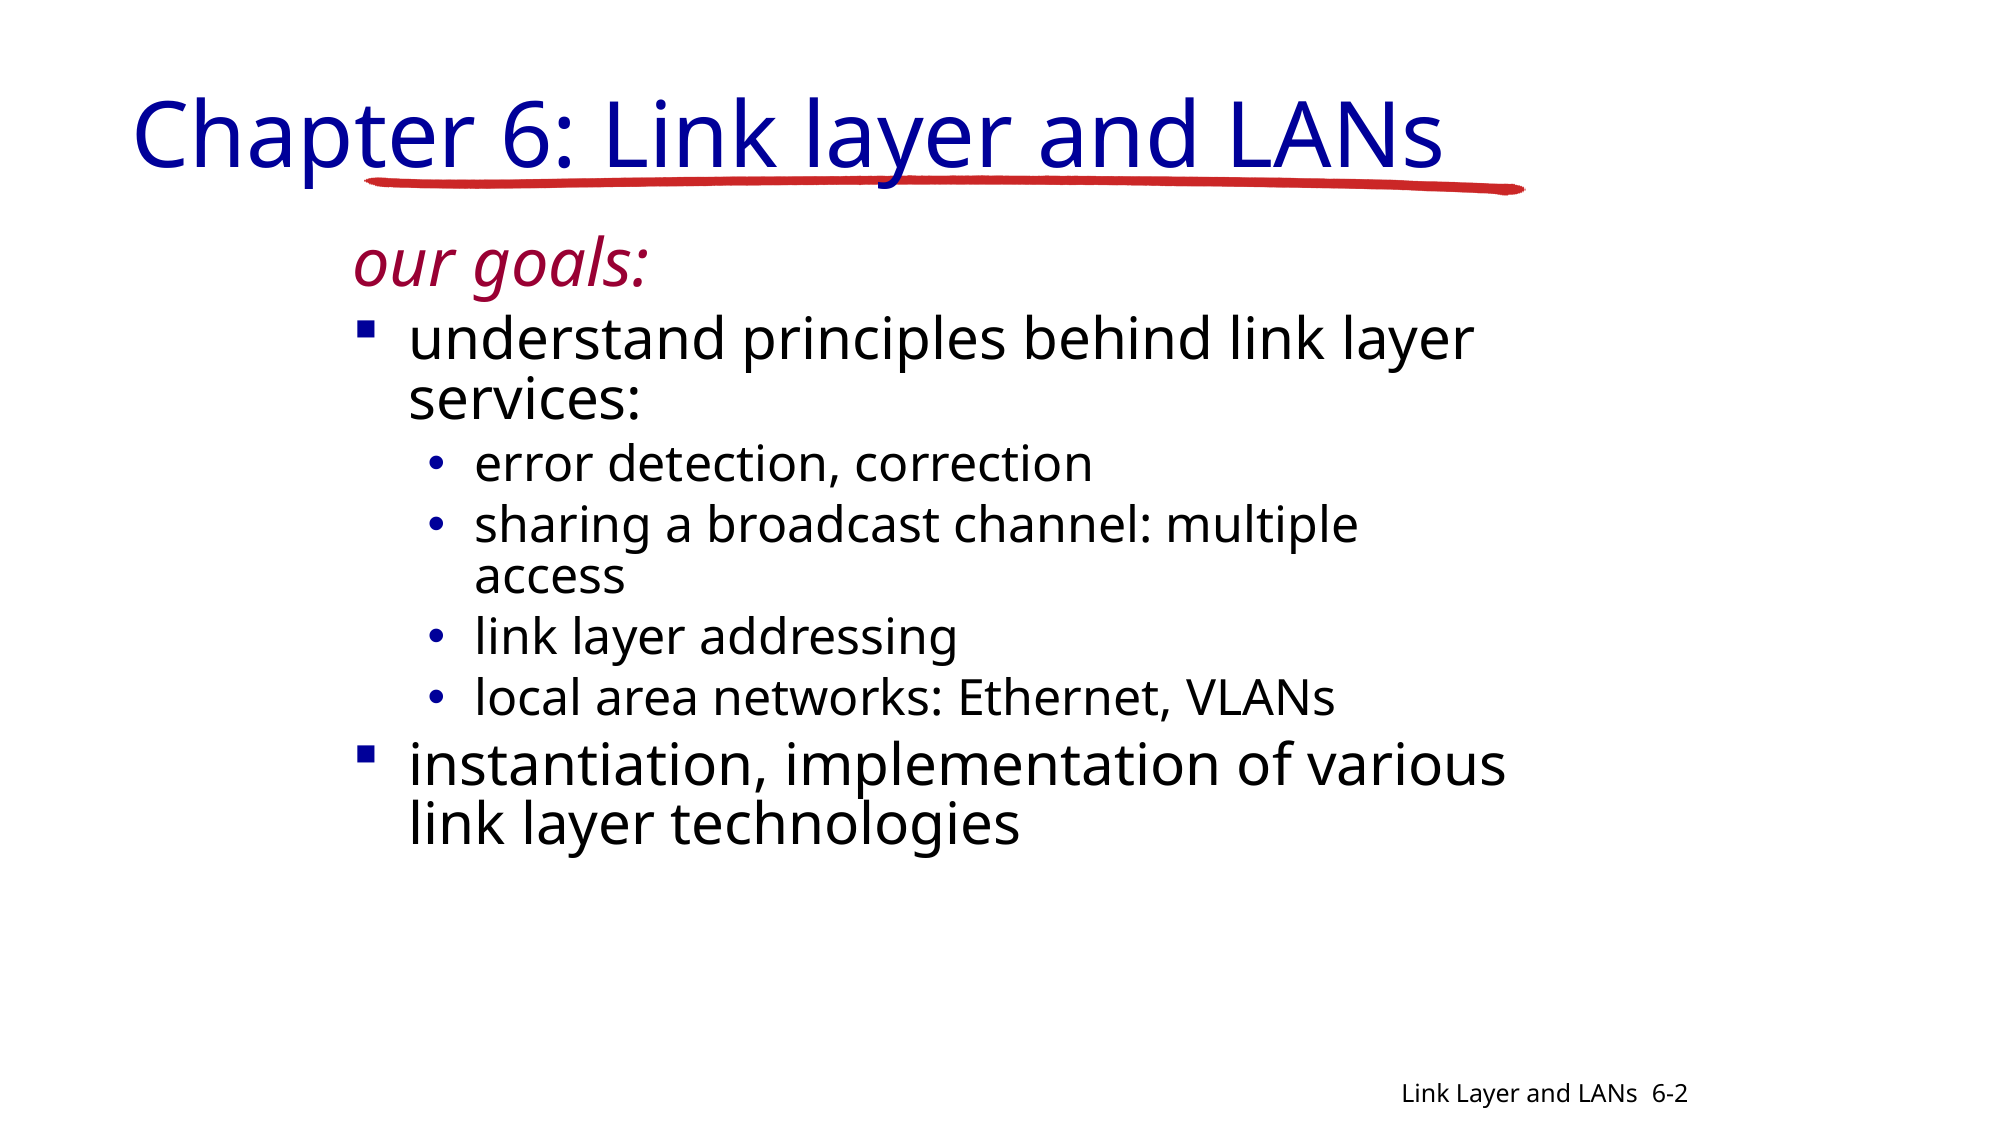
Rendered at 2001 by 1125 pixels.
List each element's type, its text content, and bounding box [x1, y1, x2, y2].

slide_number 6-2 [1637, 1069, 1728, 1115]
list our goals: understand principles behind link layer services: error detection, correction sharing a broadcast channel: multiple access link layer addressing local area networks: Ethernet, VLANs instantiation, implementation of various link layer technologies [337, 224, 1536, 988]
title Chapter 6: Link layer and LANs [116, 37, 1817, 225]
footer Link Layer and LANs [1295, 1069, 1654, 1110]
picture [358, 170, 1539, 201]
